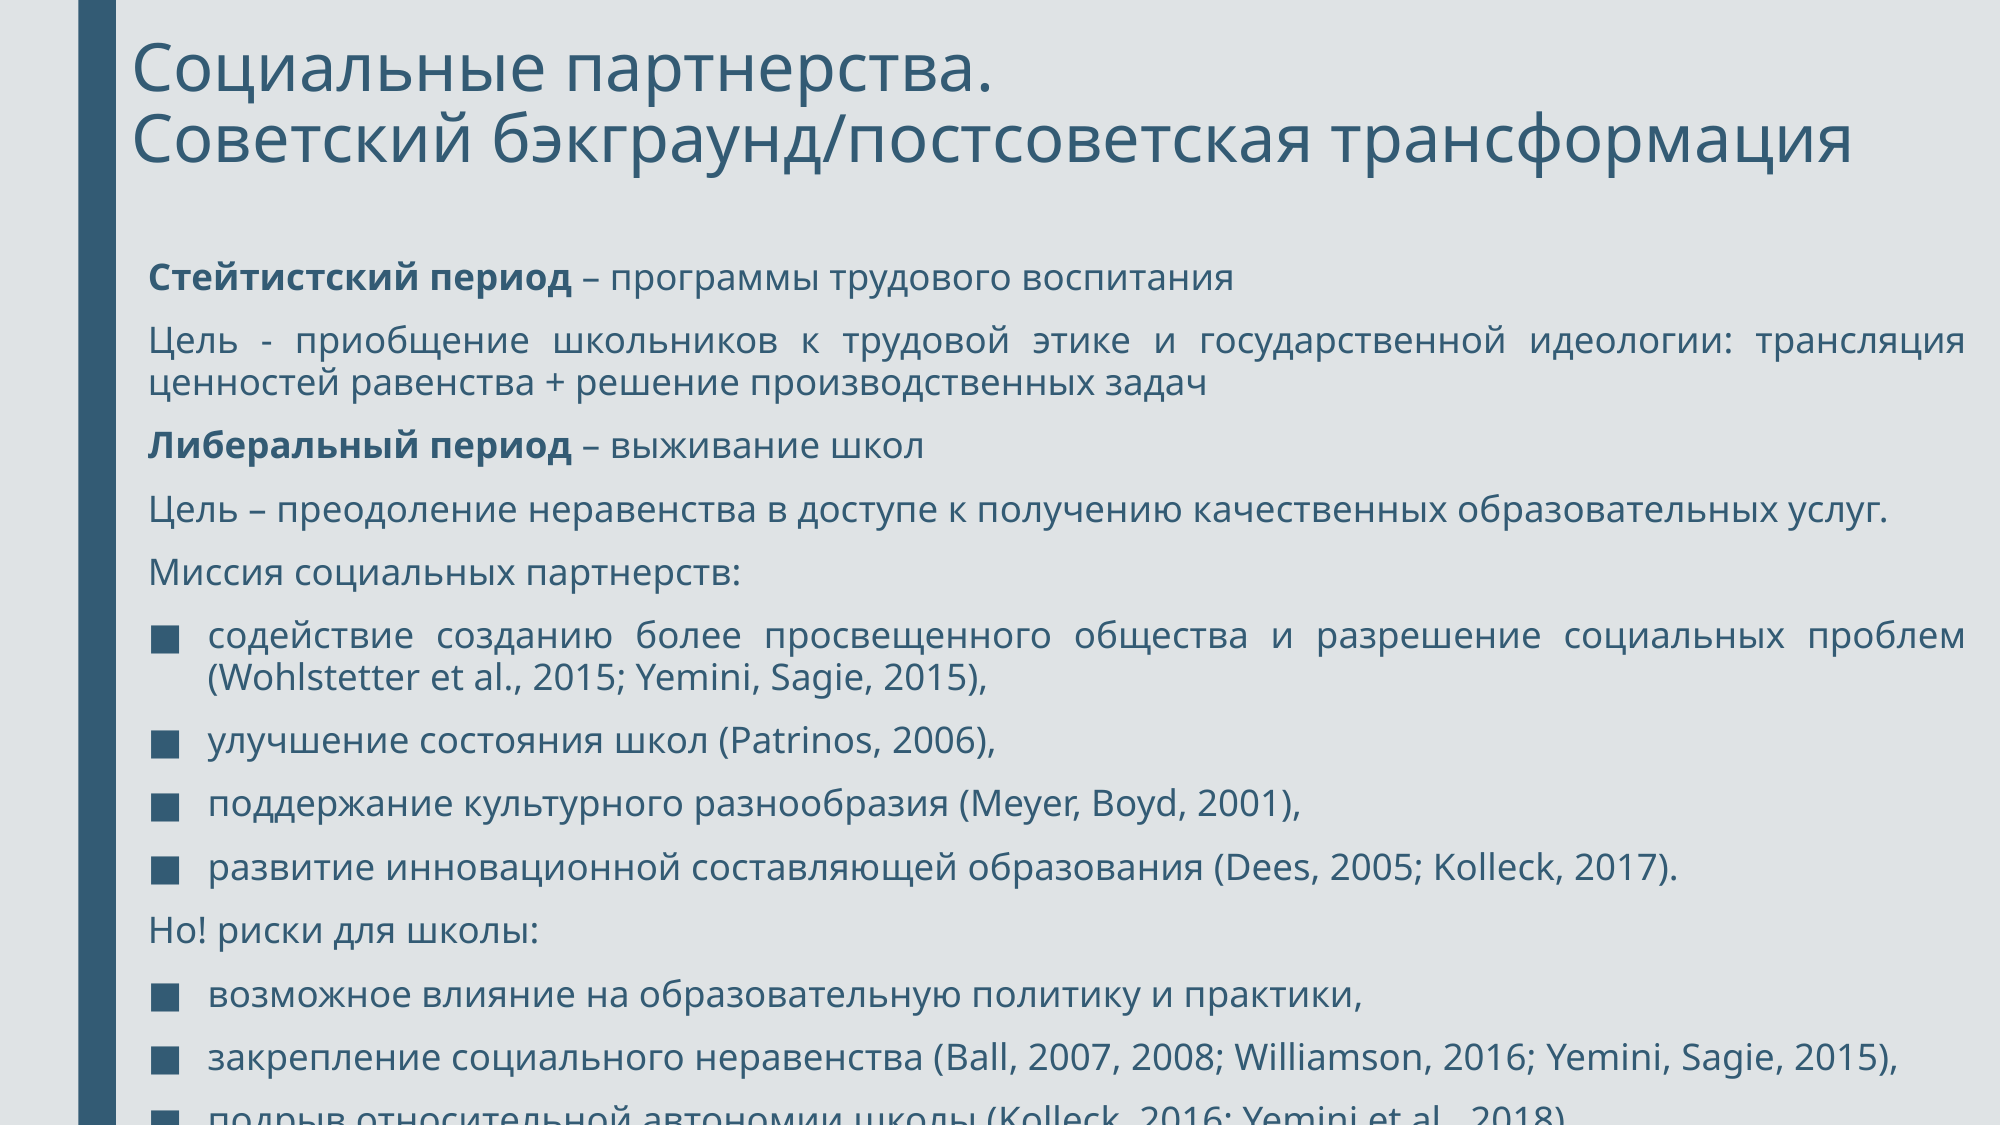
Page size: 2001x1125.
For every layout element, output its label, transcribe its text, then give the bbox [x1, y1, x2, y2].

list Стейтистский период – программы трудового воспитания Цель - приобщение школьников к трудовой этике и государственной идеологии: трансляция ценностей равенства + решение производственных задач Либеральный период – выживание школ Цель – преодоление неравенства в доступе к получению качественных образовательных услуг. Миссия социальных партнерств: содействие созданию более просвещенного общества и разрешение социальных проблем (Wohlstetter et al., 2015; Yemini, Sagie, 2015), улучшение состояния школ (Patrinos, 2006), поддержание культурного разнообразия (Meyer, Boyd, 2001), развитие инновационной составляющей образования (Dees, 2005; Kolleck, 2017). Но! риски для школы: возможное влияние на образовательную политику и практики, закрепление социального неравенства (Ball, 2007, 2008; Williamson, 2016; Yemini, Sagie, 2015), подрыв относительной автономии школы (Kolleck, 2016; Yemini et al., 2018). [132, 249, 1983, 1125]
title Социальные партнерства. Советский бэкграунд/постсоветская трансформация [116, 26, 1897, 271]
